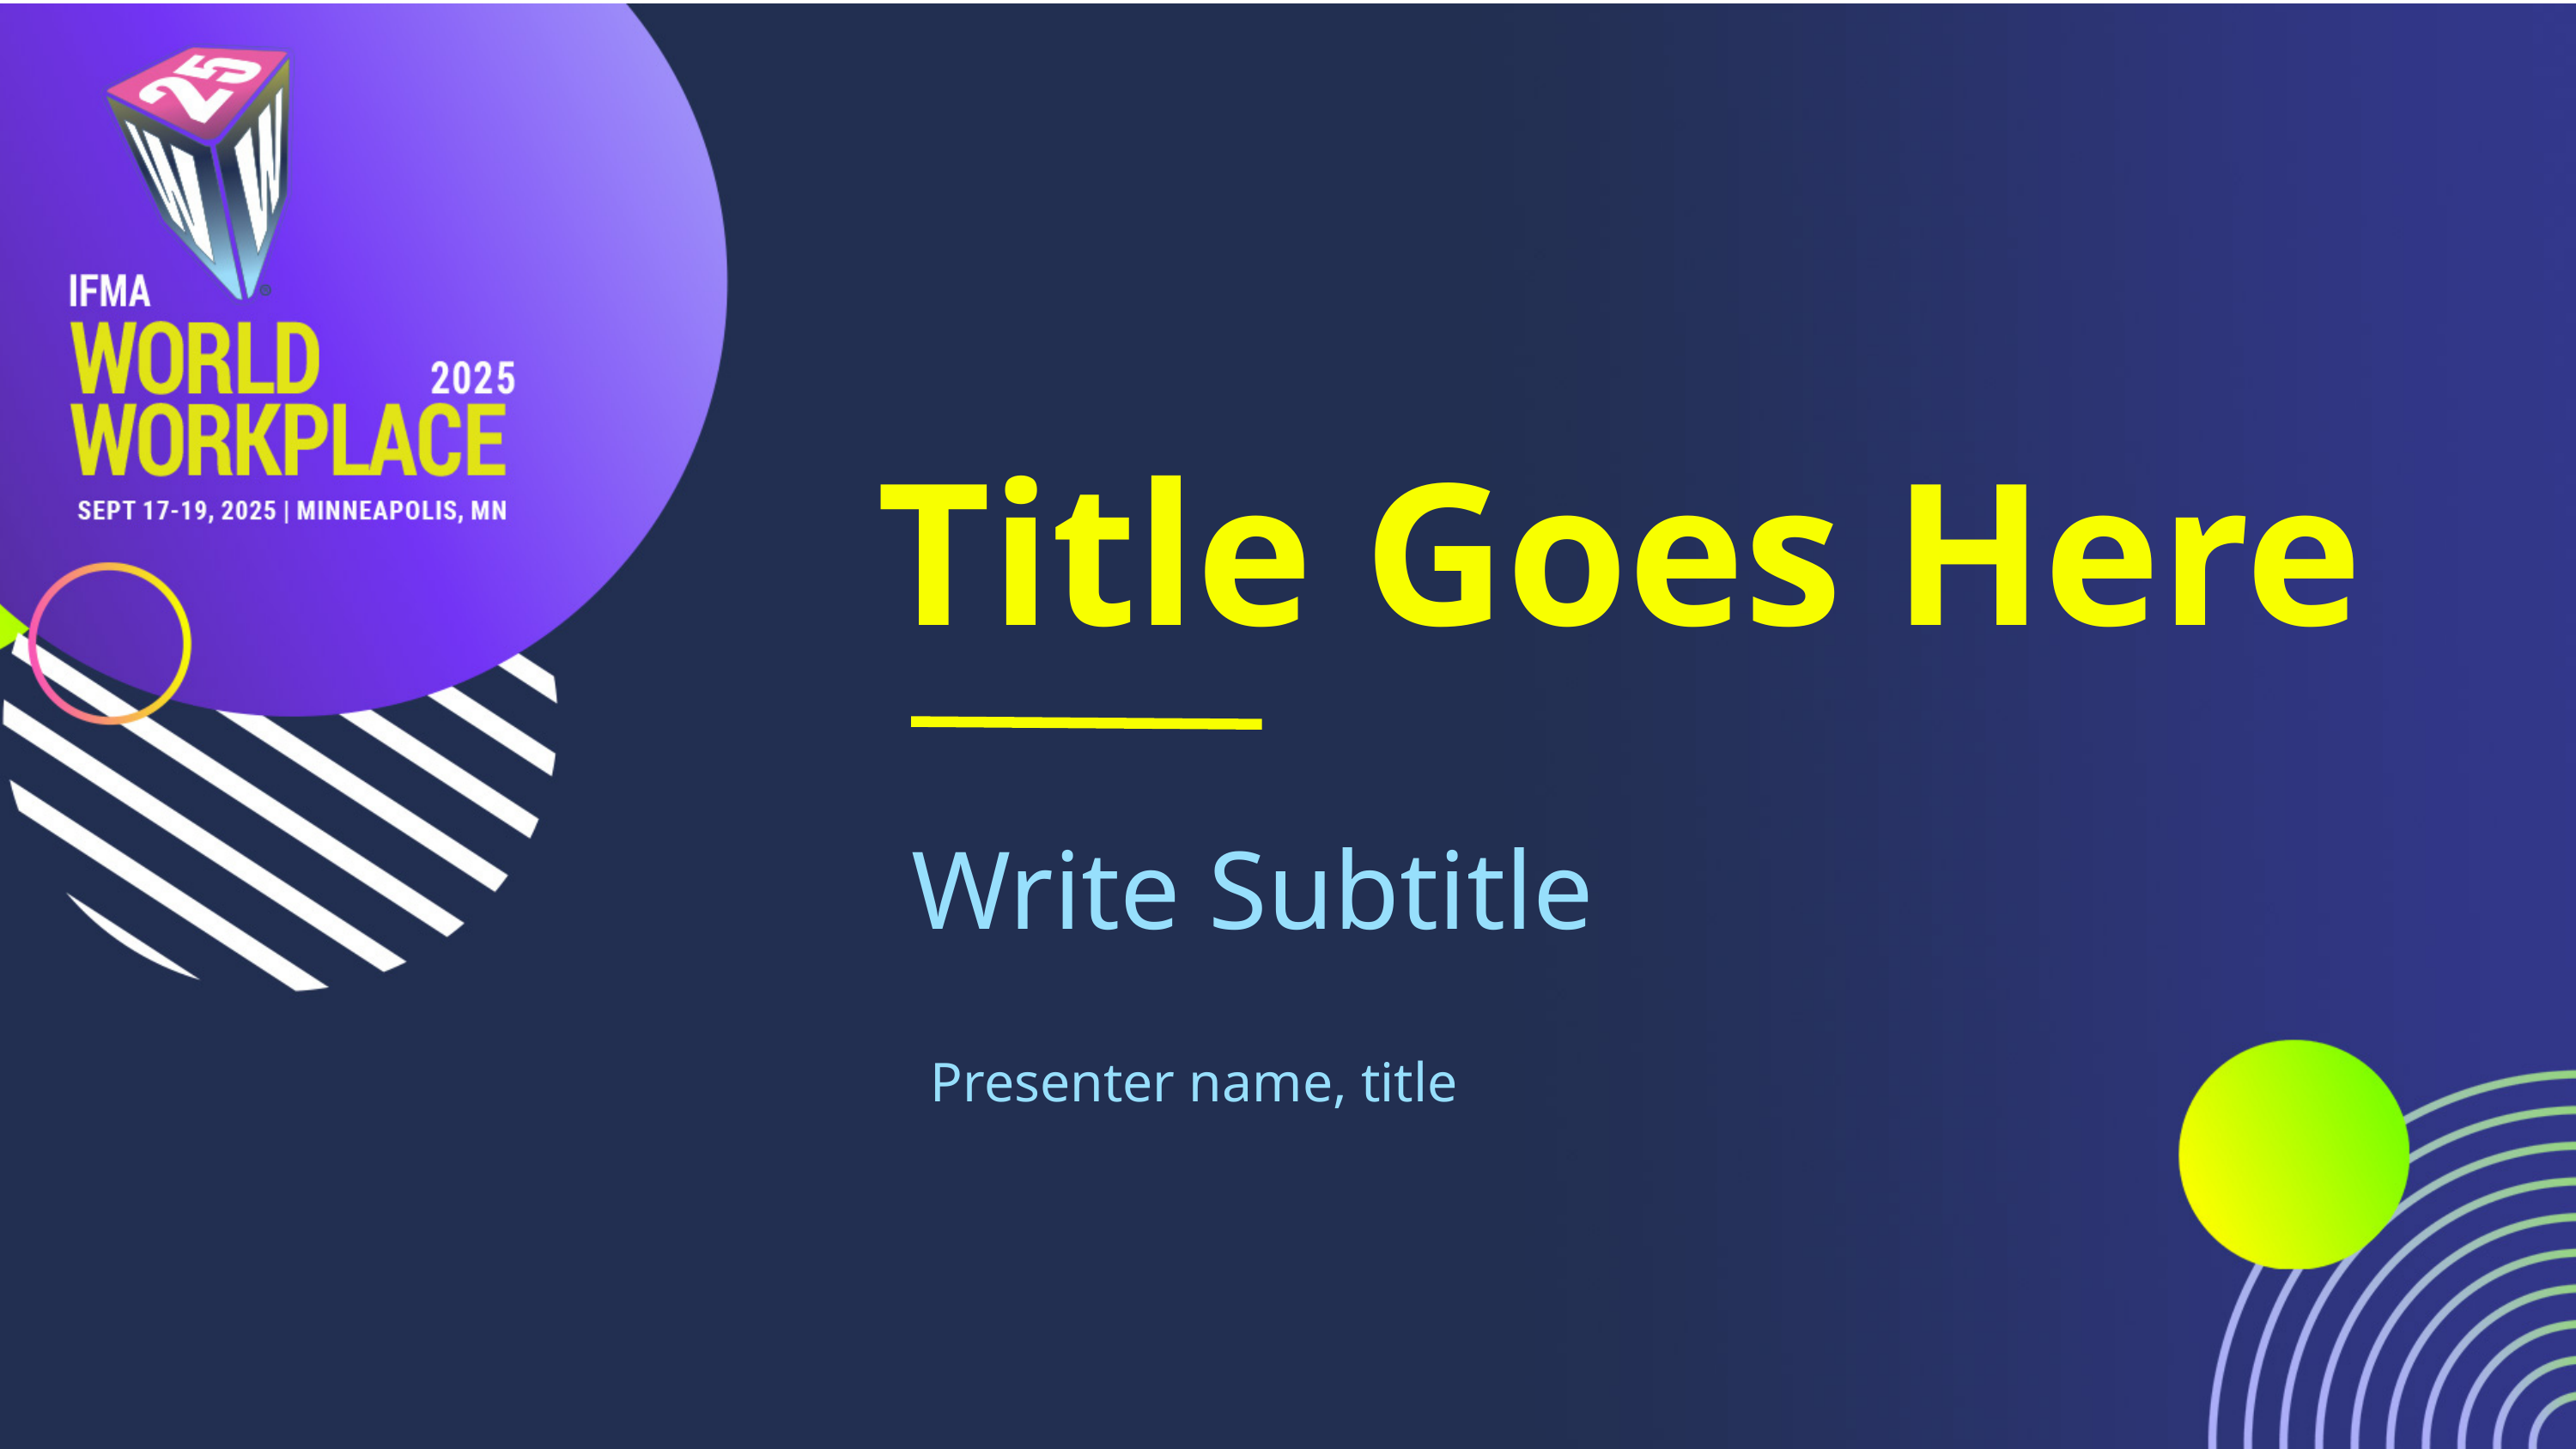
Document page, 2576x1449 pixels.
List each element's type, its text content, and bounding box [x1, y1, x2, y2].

text_box Write Subtitle [911, 800, 1750, 951]
text_box [0, 3, 2576, 1449]
text_box Presenter name, title [930, 1037, 1770, 1113]
text_box Title Goes Here [877, 448, 2402, 665]
